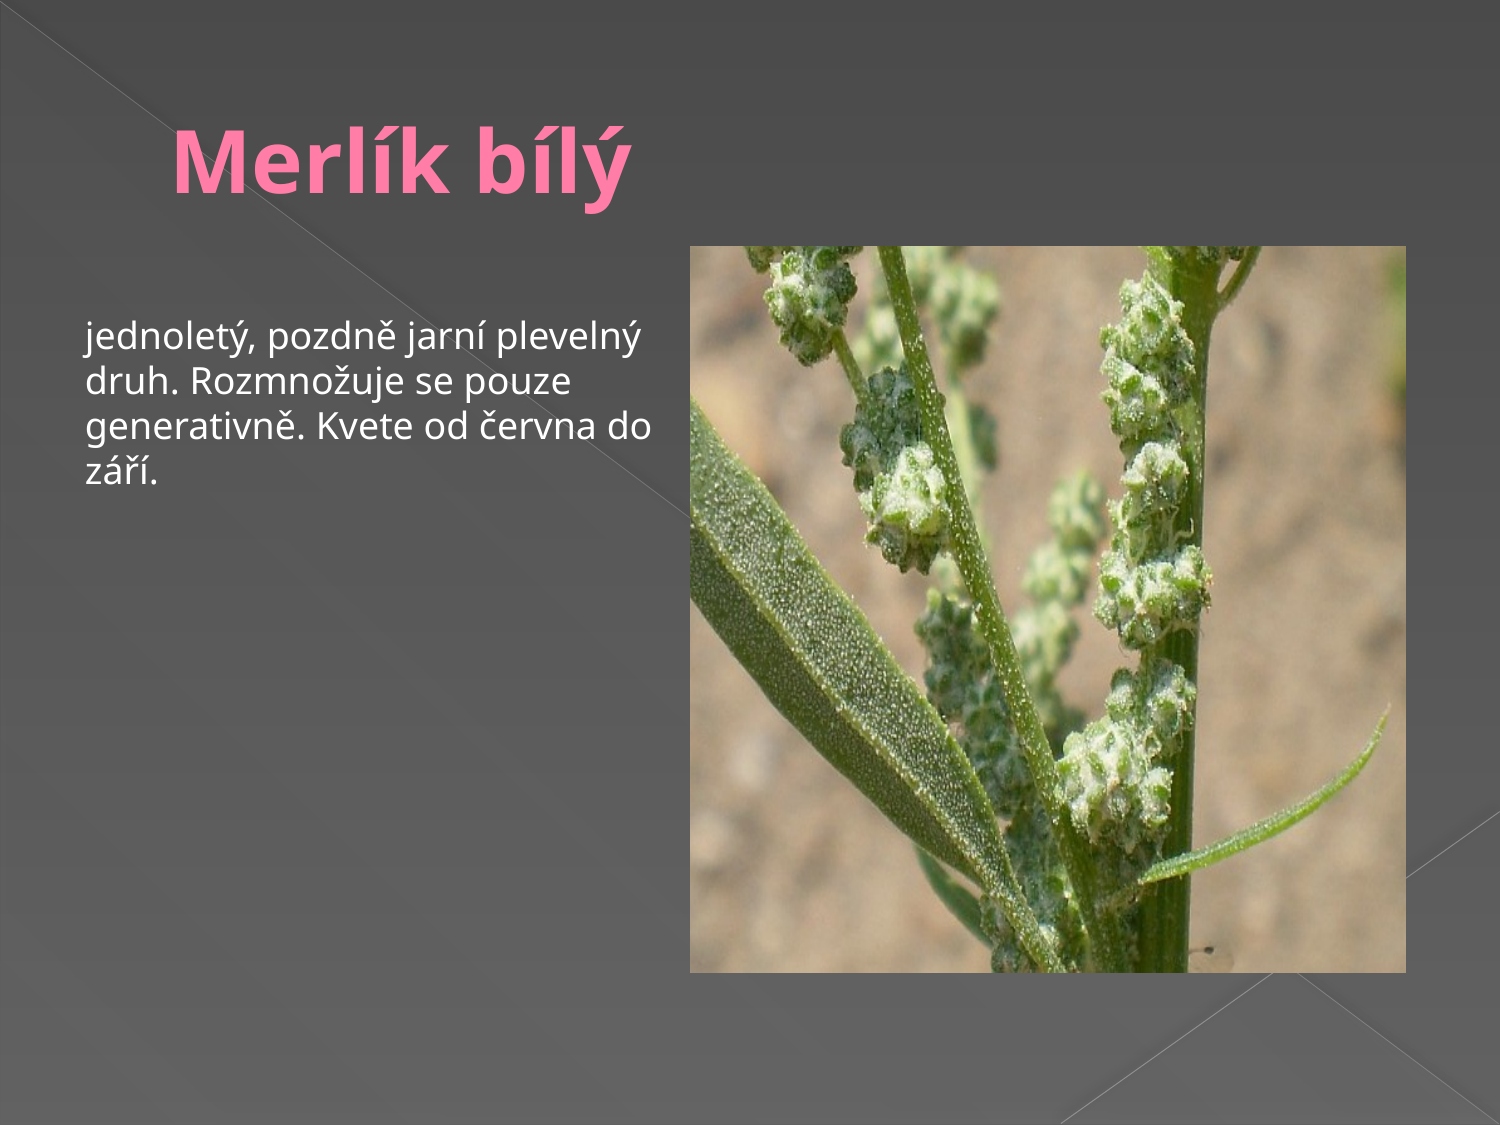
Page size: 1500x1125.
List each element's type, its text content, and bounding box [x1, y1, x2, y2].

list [690, 245, 1406, 973]
title Merlík bílý [75, 43, 1425, 274]
text_box jednoletý, pozdně jarní plevelný druh. Rozmnožuje se pouze generativně. Kvete od června do září. [70, 304, 668, 500]
